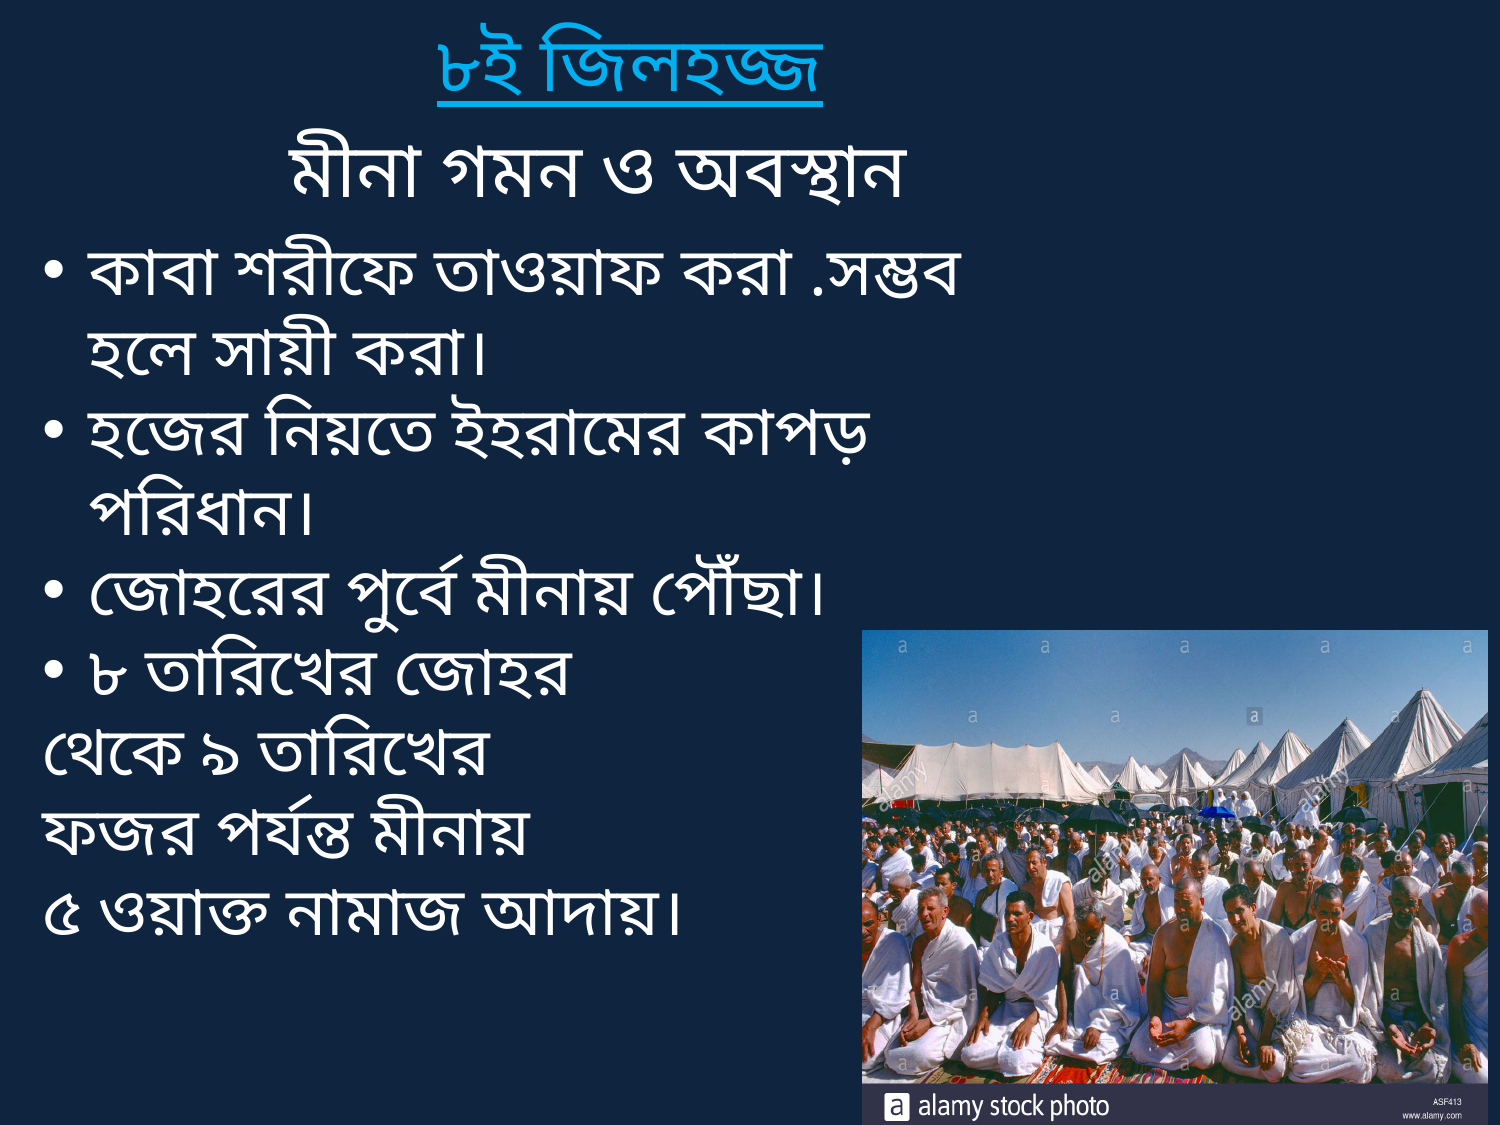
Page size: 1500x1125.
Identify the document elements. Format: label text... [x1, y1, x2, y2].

picture [862, 629, 1488, 1125]
text_box মীনা গমন ও অবস্থান [274, 115, 1059, 221]
text_box কাবা শরীফে তাওয়াফ করা .সম্ভব হলে সায়ী করা। হজের নিয়তে ইহরামের কাপড় পরিধান। জোহরের পুর্বে মীনায় পৌঁছা। ৮ তারিখের জোহর থেকে ৯ তারিখের ফজর পর্যন্ত মীনায় ৫ ওয়াক্ত নামাজ আদায়। [27, 221, 1059, 956]
text_box ৮ই জিলহজ্জ [421, 9, 1135, 114]
